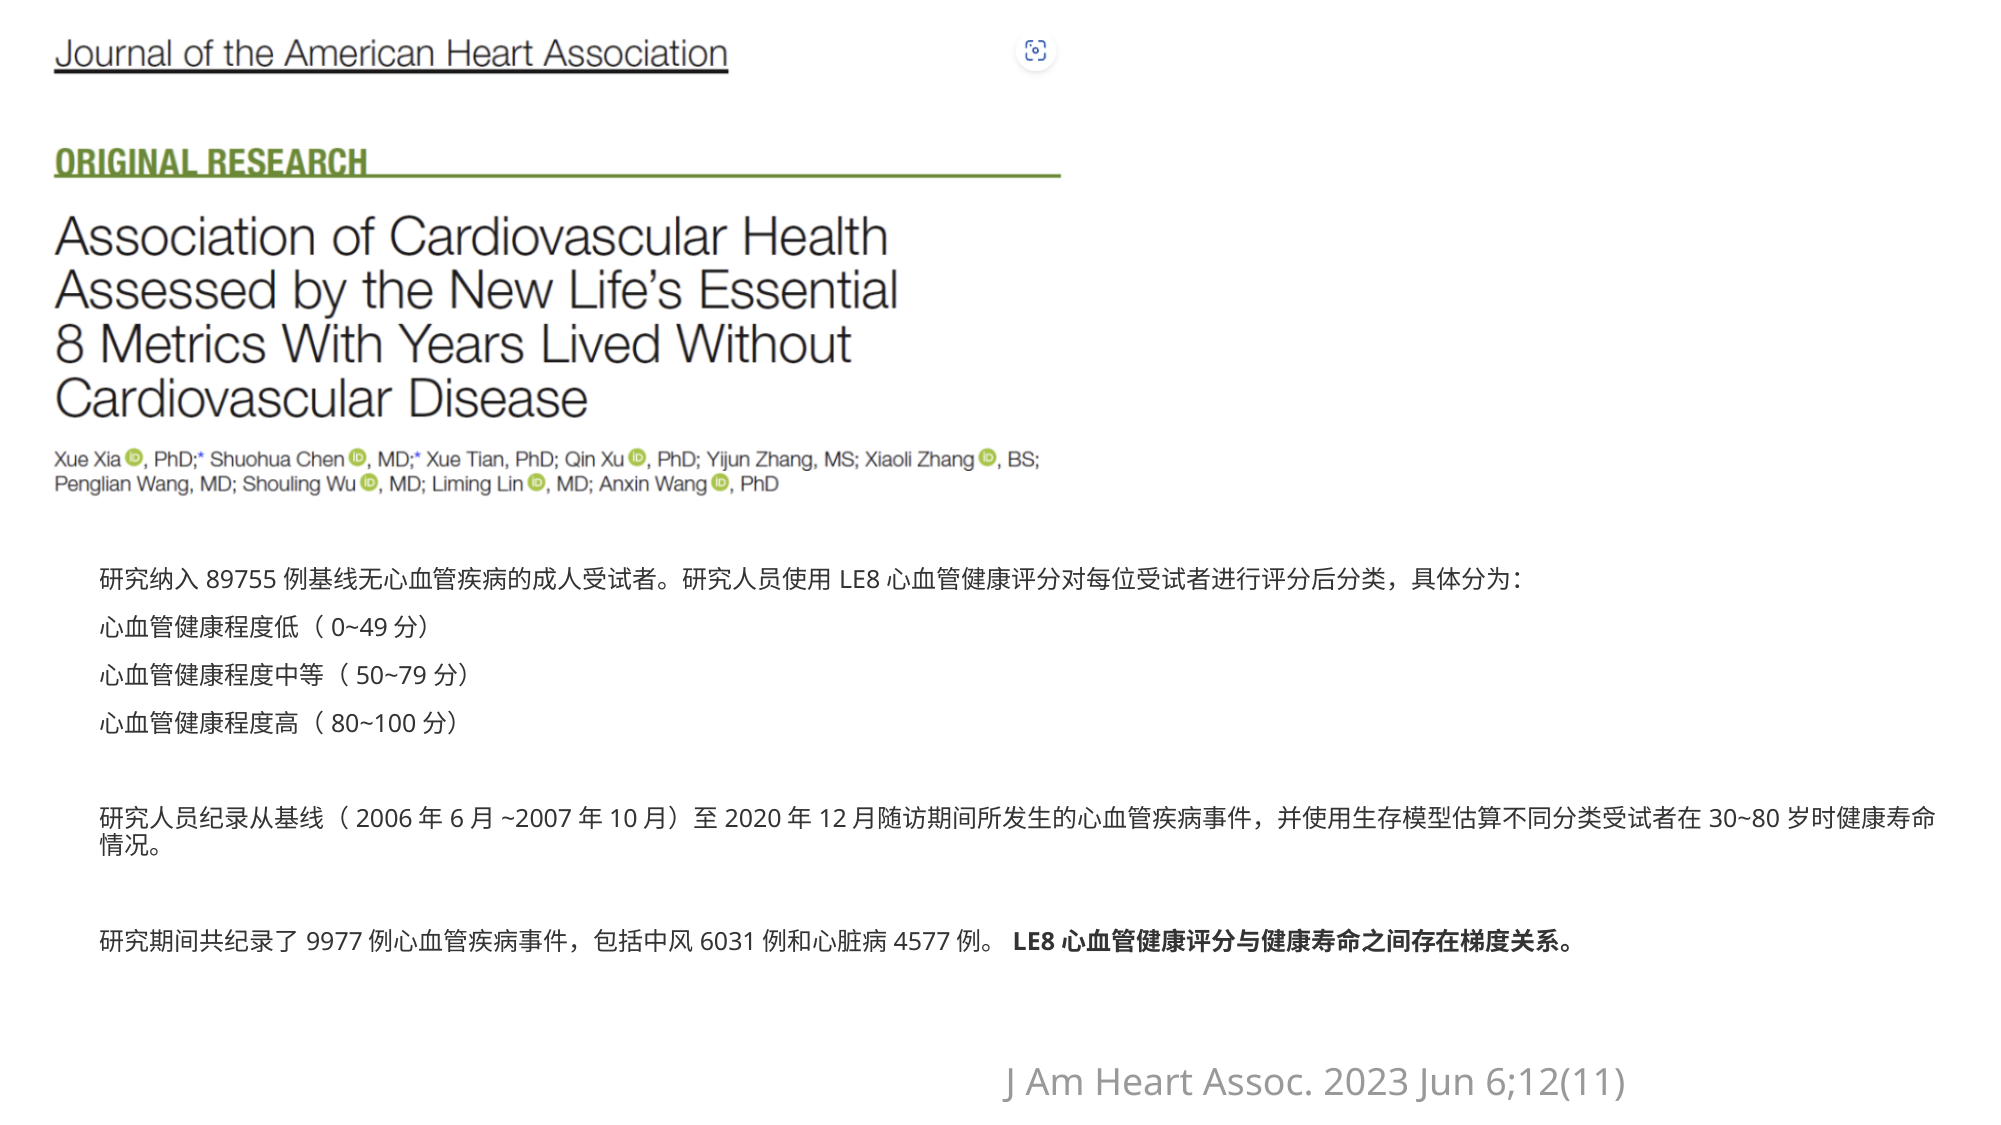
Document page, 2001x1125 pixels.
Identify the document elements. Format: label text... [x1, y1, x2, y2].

subtitle 研究纳入89755例基线无心血管疾病的成人受试者。研究人员使用LE8心血管健康评分对每位受试者进行评分后分类，具体分为： 心血管健康程度低（0~49分） 心血管健康程度中等（50~79分） 心血管健康程度高（80~100分） 研究人员纪录从基线（2006年6月~2007年10月）至2020年12月随访期间所发生的心血管疾病事件，并使用生存模型估算不同分类受试者在30~80岁时健康寿命情况。 研究期间共纪录了9977例心血管疾病事件，包括中风6031例和心脏病4577例。LE8心血管健康评分与健康寿命之间存在梯度关系。 [99, 537, 1937, 1034]
picture [32, 34, 1075, 508]
text_box J Am Heart Assoc. 2023 Jun 6;12(11) [990, 1050, 1991, 1110]
